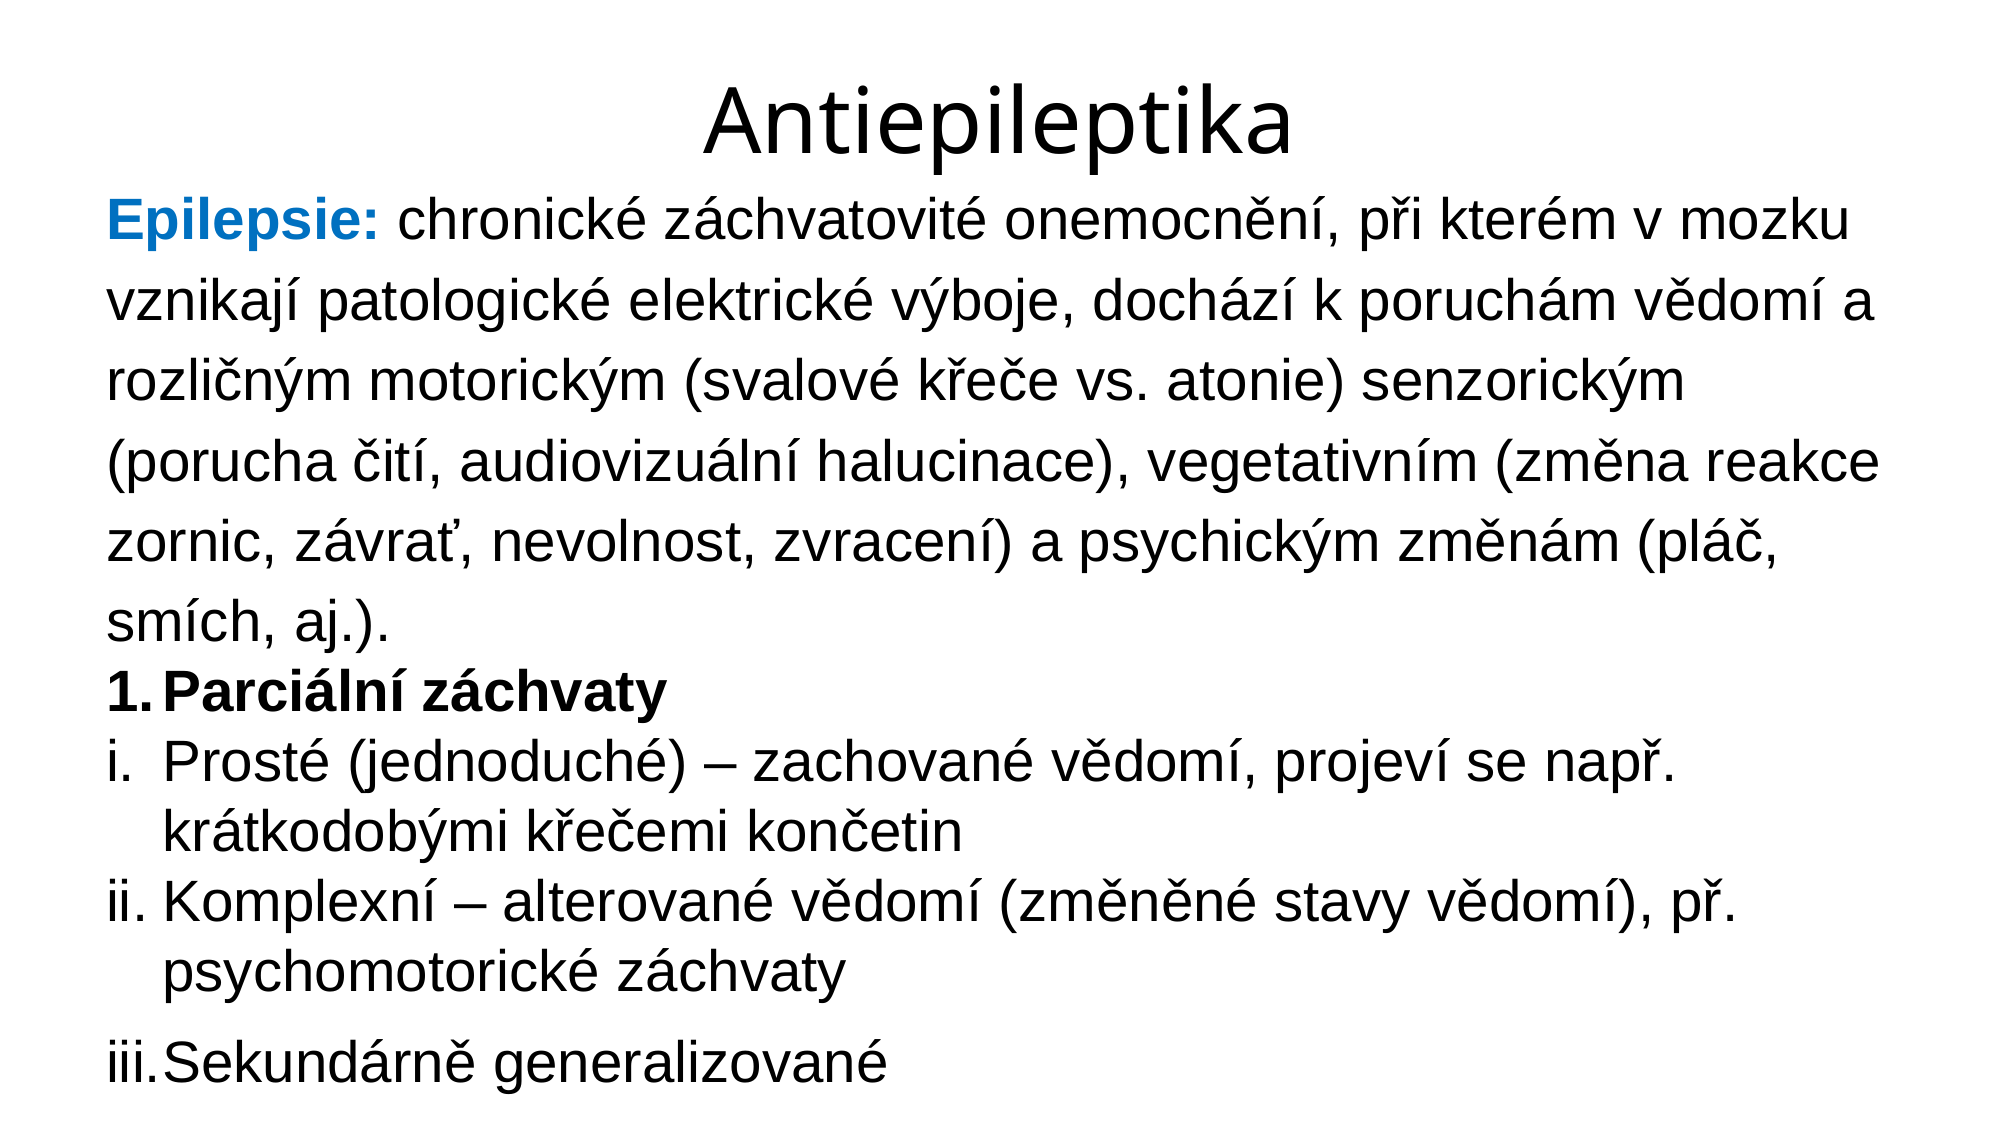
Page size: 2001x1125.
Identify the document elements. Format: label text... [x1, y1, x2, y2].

list Epilepsie: chronické záchvatovité onemocnění, při kterém v mozku vznikají patologické elektrické výboje, dochází k poruchám vědomí a rozličným motorickým (svalové křeče vs. atonie) senzorickým (porucha čití, audiovizuální halucinace), vegetativním (změna reakce zornic, závrať, nevolnost, zvracení) a psychickým změnám (pláč, smích, aj.). Parciální záchvaty Prosté (jednoduché) – zachované vědomí, projeví se např. krátkodobými křečemi končetin Komplexní – alterované vědomí (změněné stavy vědomí), př. psychomotorické záchvaty Sekundárně generalizované [91, 163, 1910, 1093]
title Antiepileptika [137, 59, 1863, 163]
